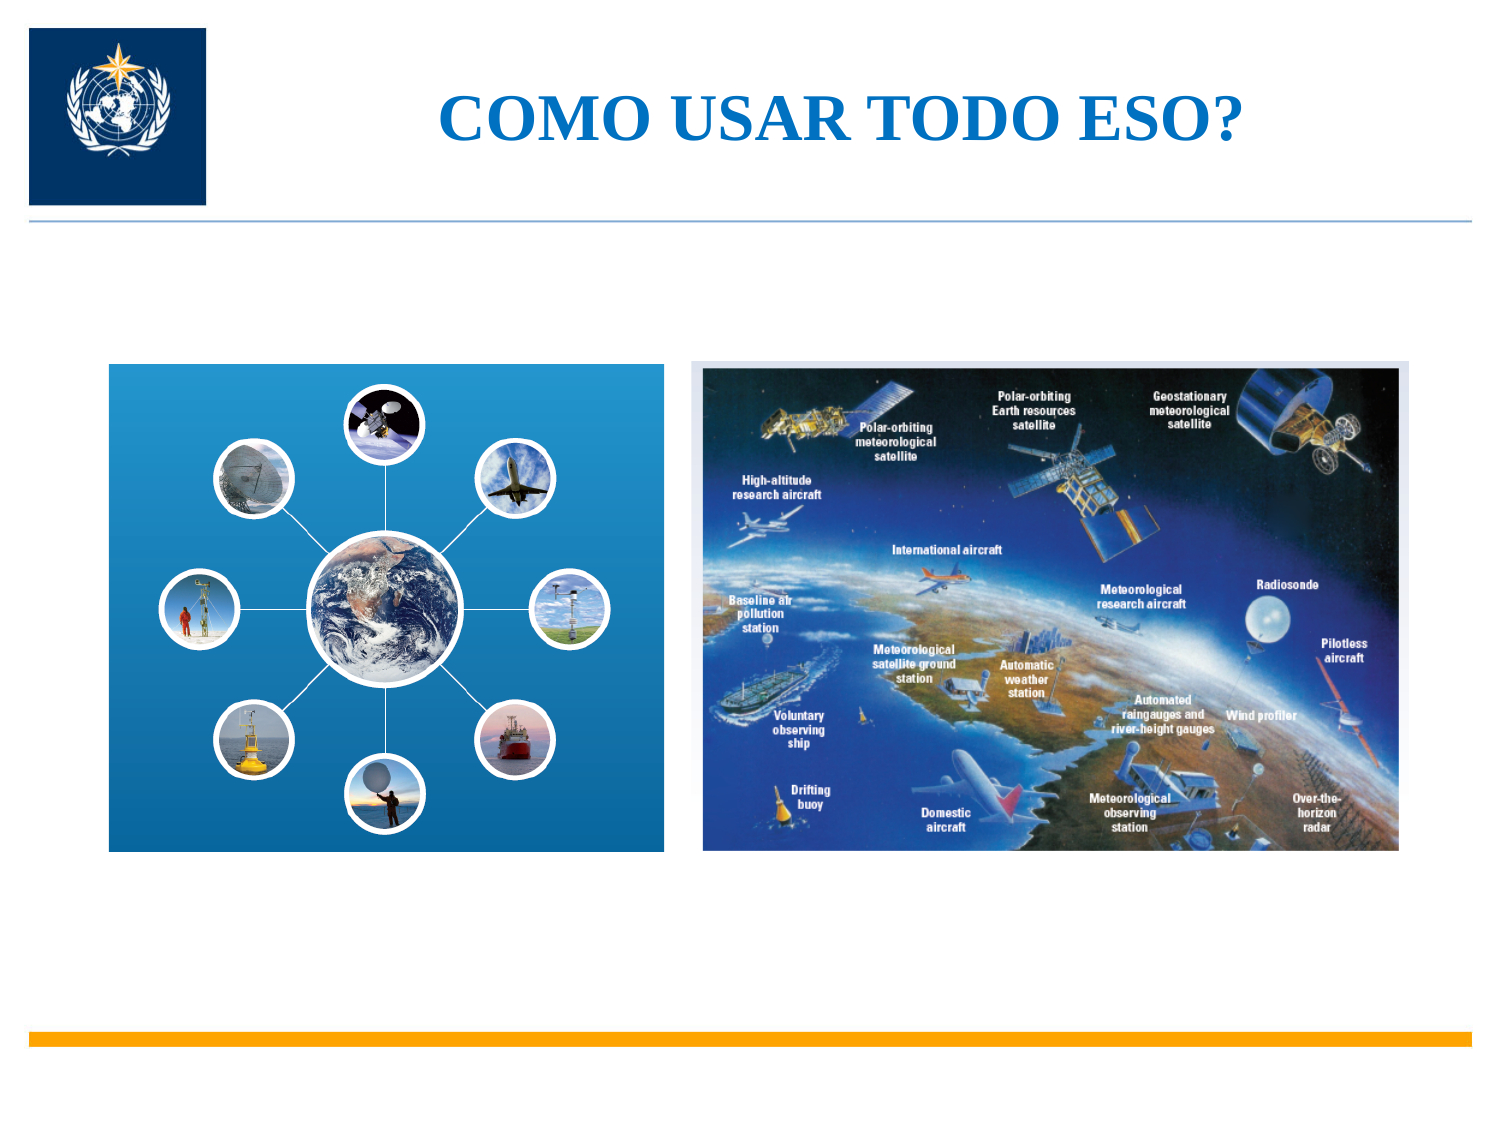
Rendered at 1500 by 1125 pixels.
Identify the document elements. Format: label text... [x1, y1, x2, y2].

text_box COMO USAR TODO ESO? [422, 66, 1261, 161]
picture [0, 0, 1500, 1125]
